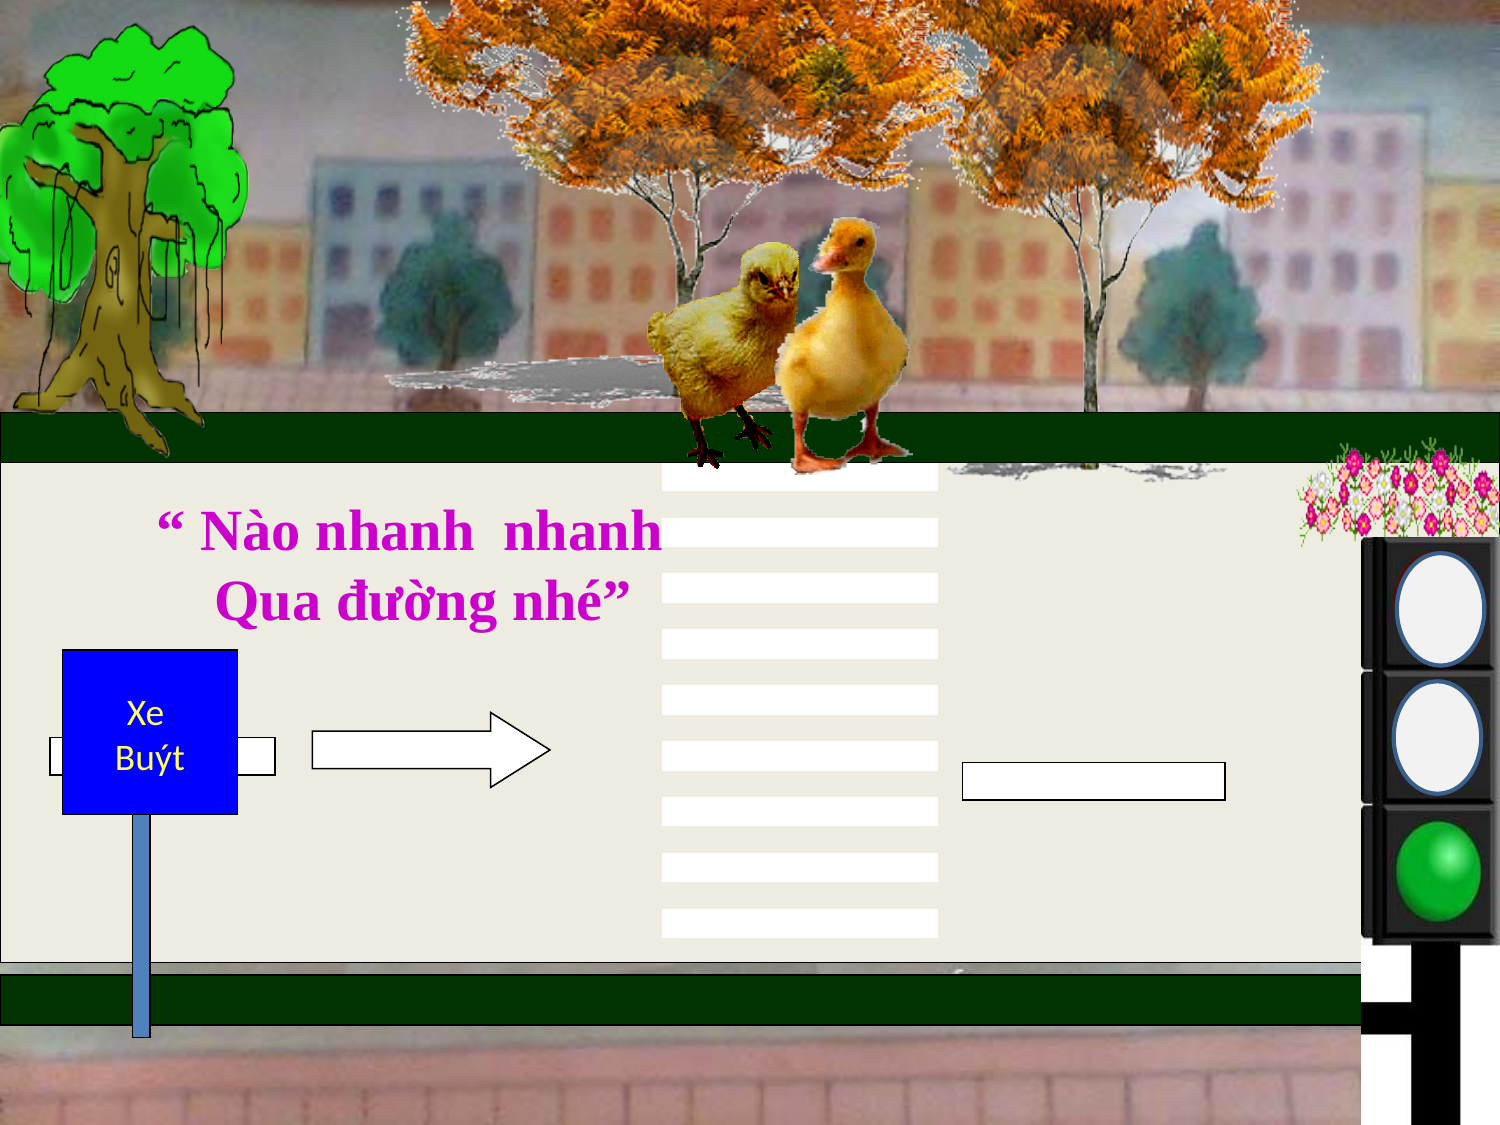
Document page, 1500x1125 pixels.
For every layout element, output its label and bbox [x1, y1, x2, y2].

picture [0, 0, 1500, 1125]
text_box [662, 521, 938, 938]
text_box [0, 0, 263, 476]
text_box [62, 649, 238, 1038]
